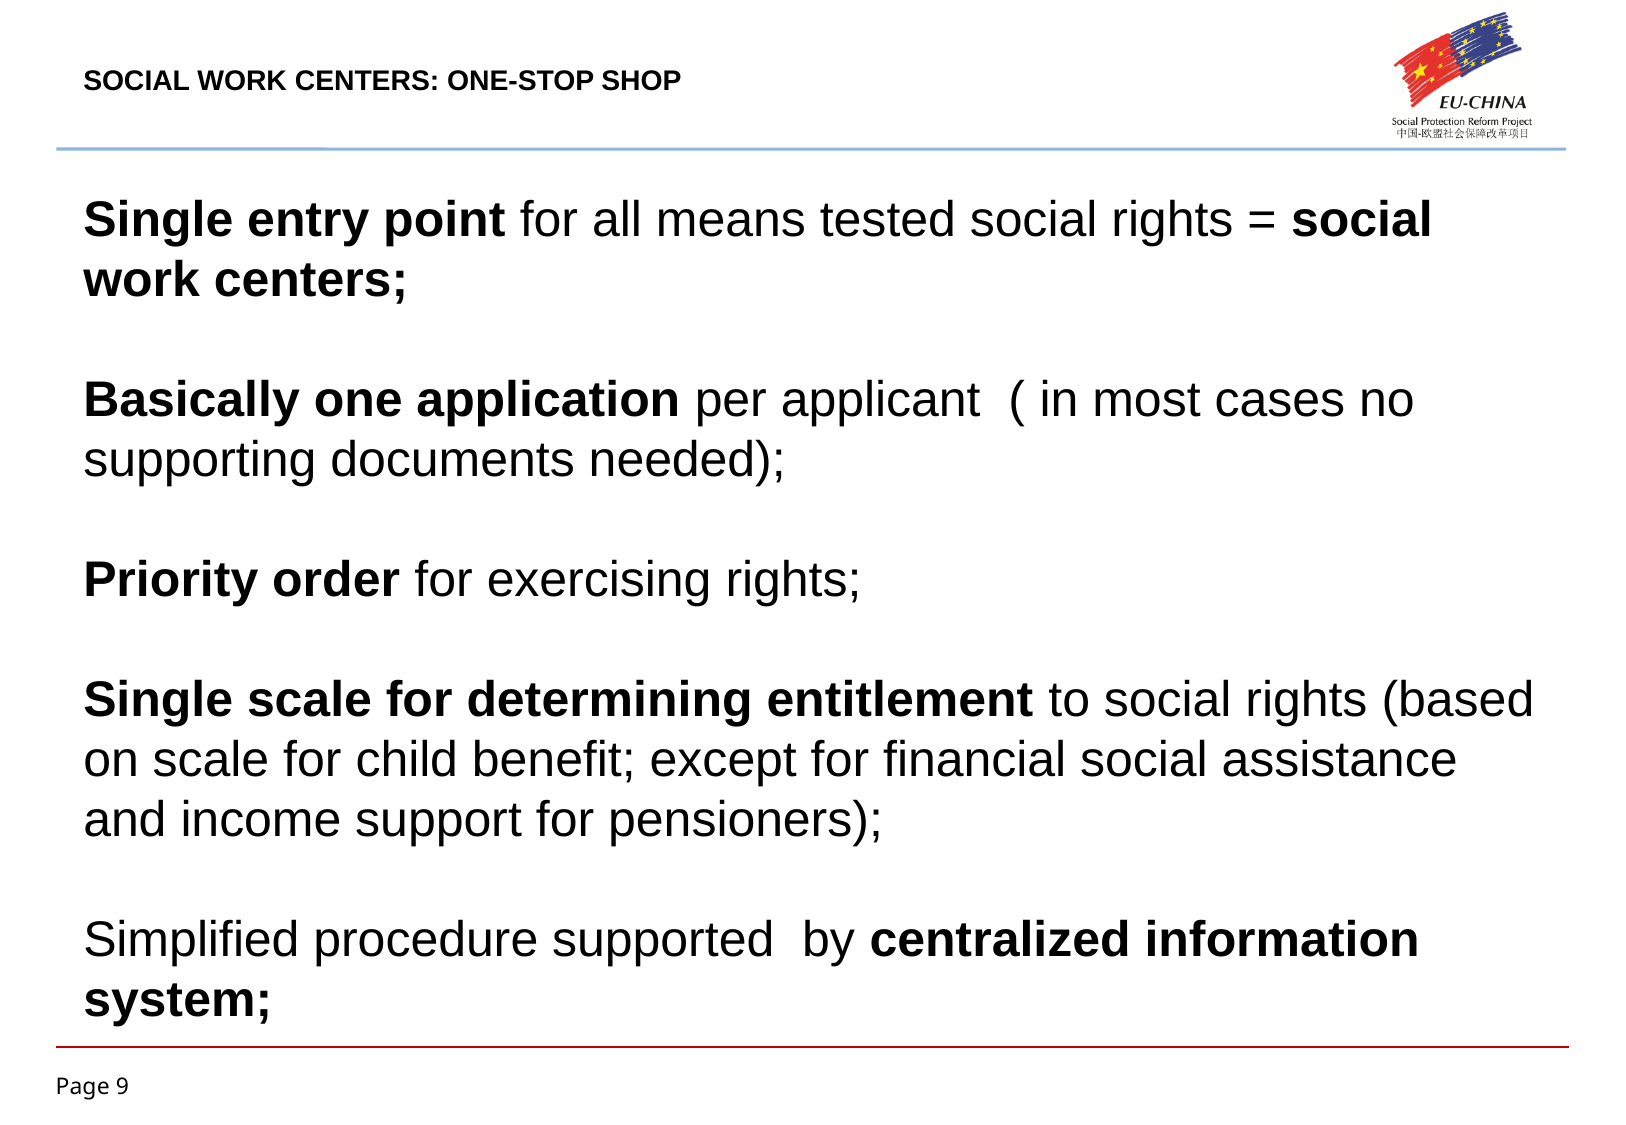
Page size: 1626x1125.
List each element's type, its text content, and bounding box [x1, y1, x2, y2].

list Single entry point for all means tested social rights = social work centers; Basically one application per applicant ( in most cases no supporting documents needed); Priority order for exercising rights; Single scale for determining entitlement to social rights (based on scale for child benefit; except for financial social assistance and income support for pensioners); Simplified procedure supported by centralized information system; [68, 184, 1569, 1094]
title Social work centers: one-stop shop [68, 54, 1392, 149]
picture [1387, 0, 1537, 147]
